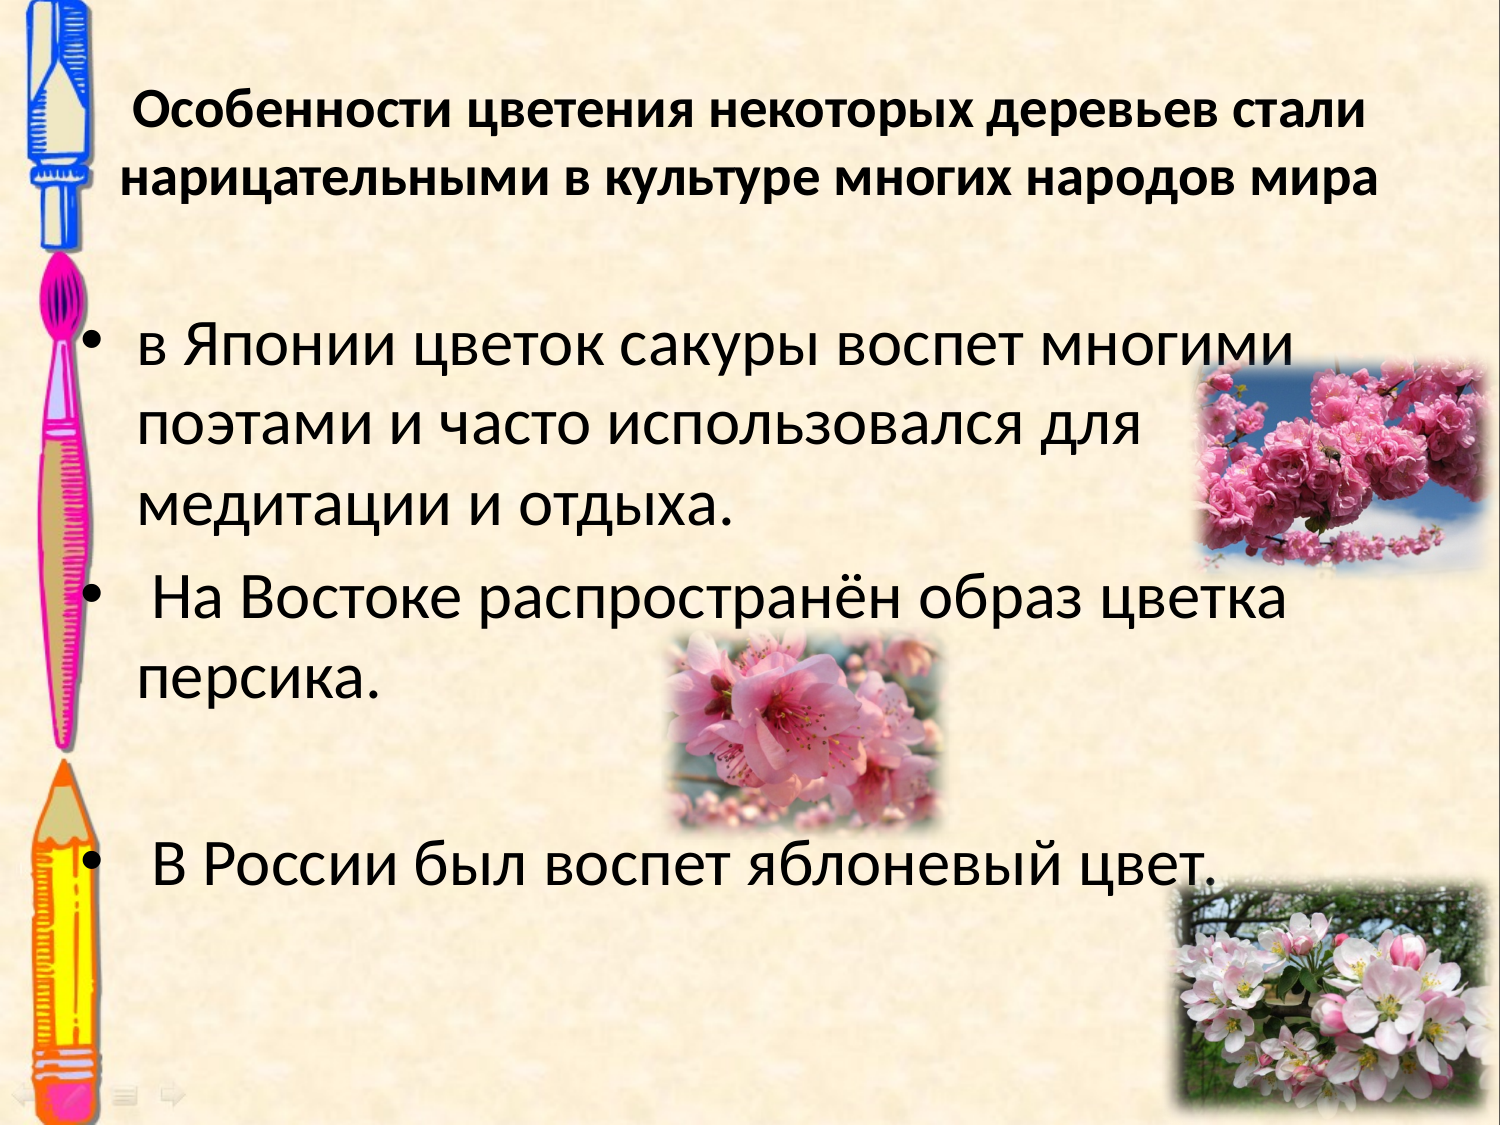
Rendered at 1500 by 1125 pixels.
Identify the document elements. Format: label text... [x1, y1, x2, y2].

list в Японии цветок сакуры воспет многими поэтами и часто использовался для медитации и отдыха. На Востоке распространён образ цветка персика. В России был воспет яблоневый цвет. [64, 290, 1415, 1083]
picture [0, 0, 1500, 1125]
title Особенности цветения некоторых деревьев стали нарицательными в культуре многих народов мира [75, 45, 1425, 233]
